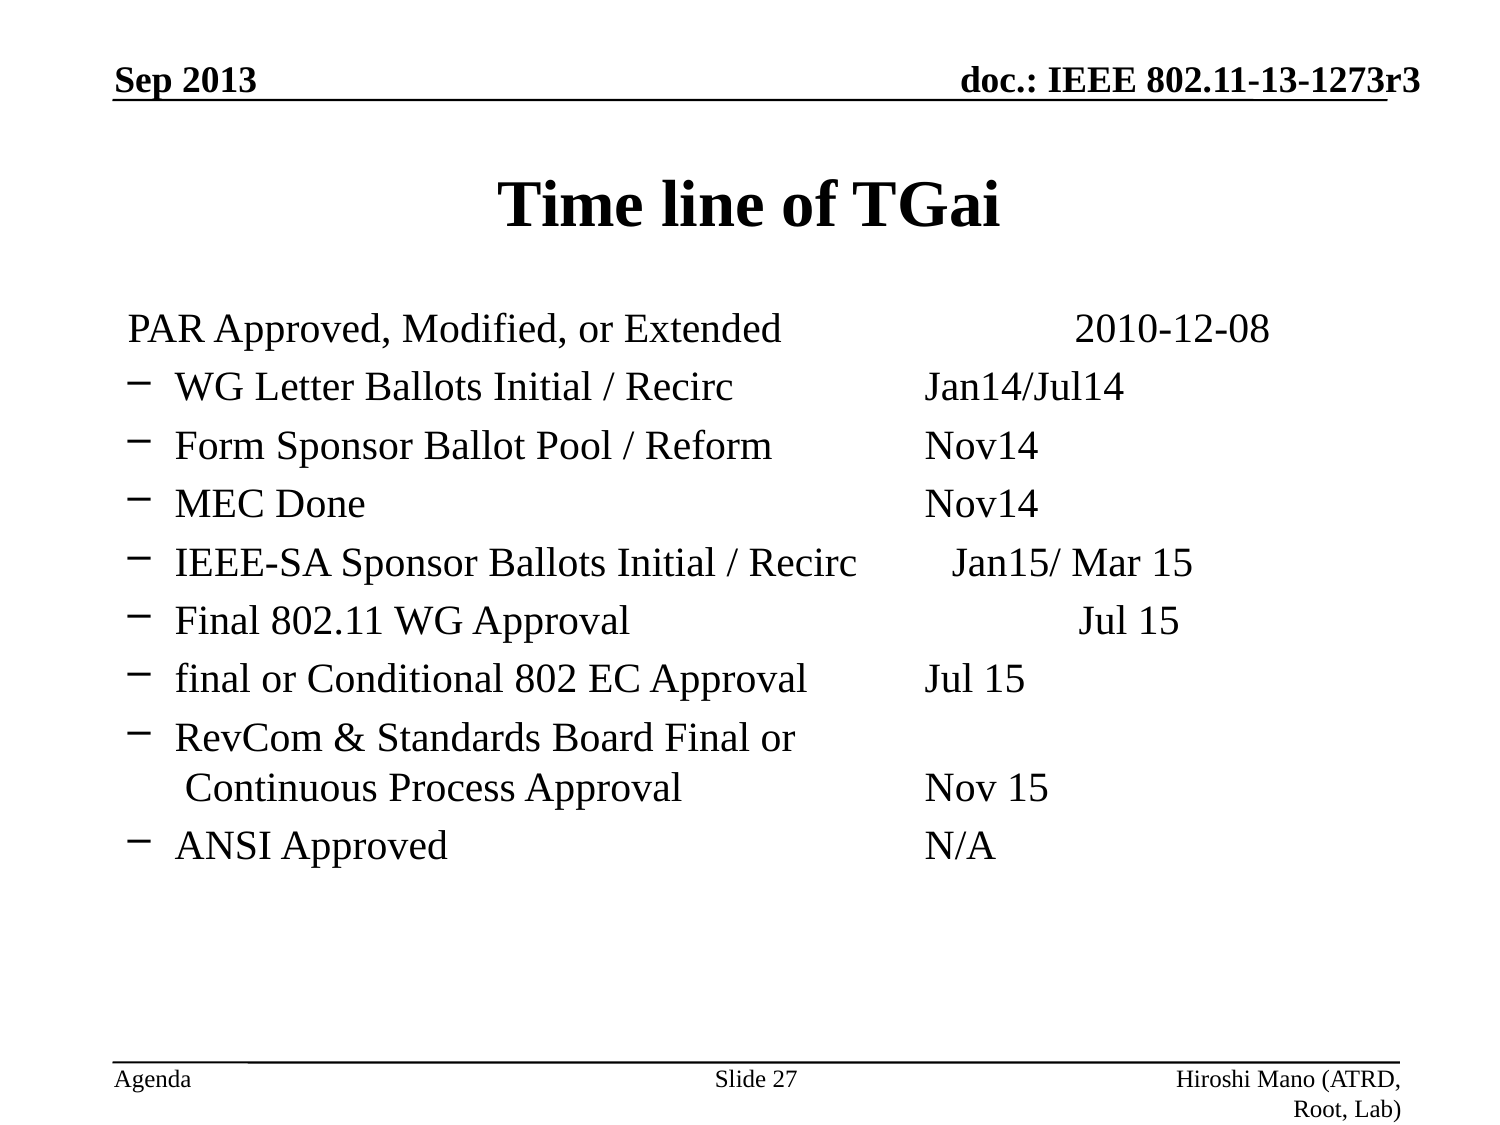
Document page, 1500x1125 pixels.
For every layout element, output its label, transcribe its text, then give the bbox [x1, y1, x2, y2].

slide_number Slide 27 [712, 1061, 800, 1093]
list PAR Approved, Modified, or Extended 2010-12-08 WG Letter Ballots Initial / Recirc Jan14/Jul14 Form Sponsor Ballot Pool / Reform Nov14 MEC Done Nov14 IEEE-SA Sponsor Ballots Initial / Recirc Jan15/ Mar 15 Final 802.11 WG Approval Jul 15 final or Conditional 802 EC Approval Jul 15 RevCom & Standards Board Final or Continuous Process Approval Nov 15 ANSI Approved N/A [37, 224, 1500, 1001]
title Time line of TGai [112, 112, 1388, 224]
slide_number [114, 54, 274, 101]
footer Hiroshi Mano (ATRD, Root, Lab) [1171, 1061, 1402, 1093]
